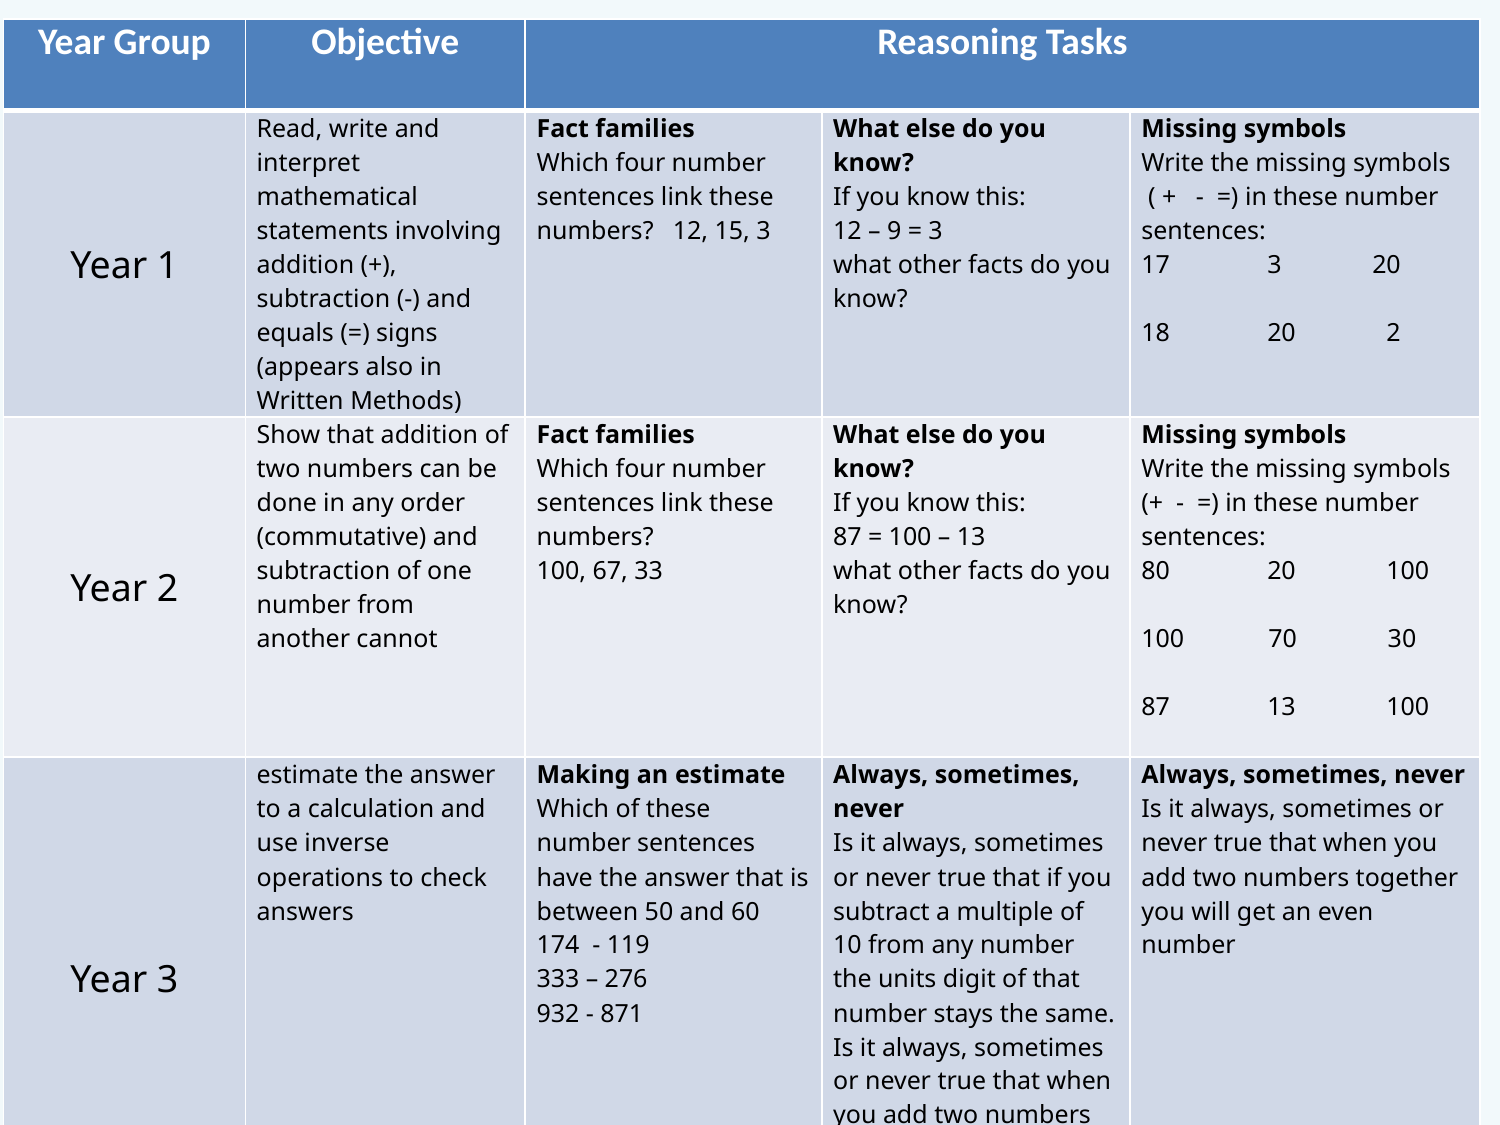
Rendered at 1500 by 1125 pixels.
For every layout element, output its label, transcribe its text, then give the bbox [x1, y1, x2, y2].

table_cell Year 3 [4, 758, 245, 1125]
table_cell What else do you know? If you know this: 12 – 9 = 3 what other facts do you know? [823, 113, 1129, 416]
table_cell Always, sometimes, never Is it always, sometimes or never true that if you subtract a multiple of 10 from any number the units digit of that number stays the same. Is it always, sometimes or never true that when you add two numbers together you will get an even number [823, 758, 1129, 1125]
table_cell estimate the answer to a calculation and use inverse operations to check answers [246, 758, 524, 1125]
table_cell Missing symbols Write the missing symbols (+ - =) in these number sentences: 80 20 100 100 70 30 87 13 100 [1131, 418, 1479, 756]
table_cell What else do you know? If you know this: 87 = 100 – 13 what other facts do you know? [823, 418, 1129, 756]
table_cell Making an estimate Which of these number sentences have the answer that is between 50 and 60 174 - 119 333 – 276 932 - 871 [526, 758, 821, 1125]
table_header Year Group [4, 20, 245, 108]
table_cell Fact families Which four number sentences link these numbers? 100, 67, 33 [526, 418, 821, 756]
table_cell Show that addition of two numbers can be done in any order (commutative) and subtraction of one number from another cannot [246, 418, 524, 756]
table_cell Missing symbols Write the missing symbols ( + - =) in these number sentences: 17 3 20 18 20 2 [1131, 113, 1479, 416]
table_cell Fact families Which four number sentences link these numbers? 12, 15, 3 [526, 113, 821, 416]
table_header Objective [246, 20, 524, 108]
table_cell Year 2 [4, 418, 245, 756]
table_header Reasoning Tasks [526, 20, 1479, 108]
table_cell Read, write and interpret mathematical statements involving addition (+), subtraction (-) and equals (=) signs (appears also in Written Methods) [246, 113, 524, 416]
table_cell Year 1 [4, 113, 245, 416]
table_cell Always, sometimes, never Is it always, sometimes or never true that when you add two numbers together you will get an even number [1131, 758, 1479, 1125]
